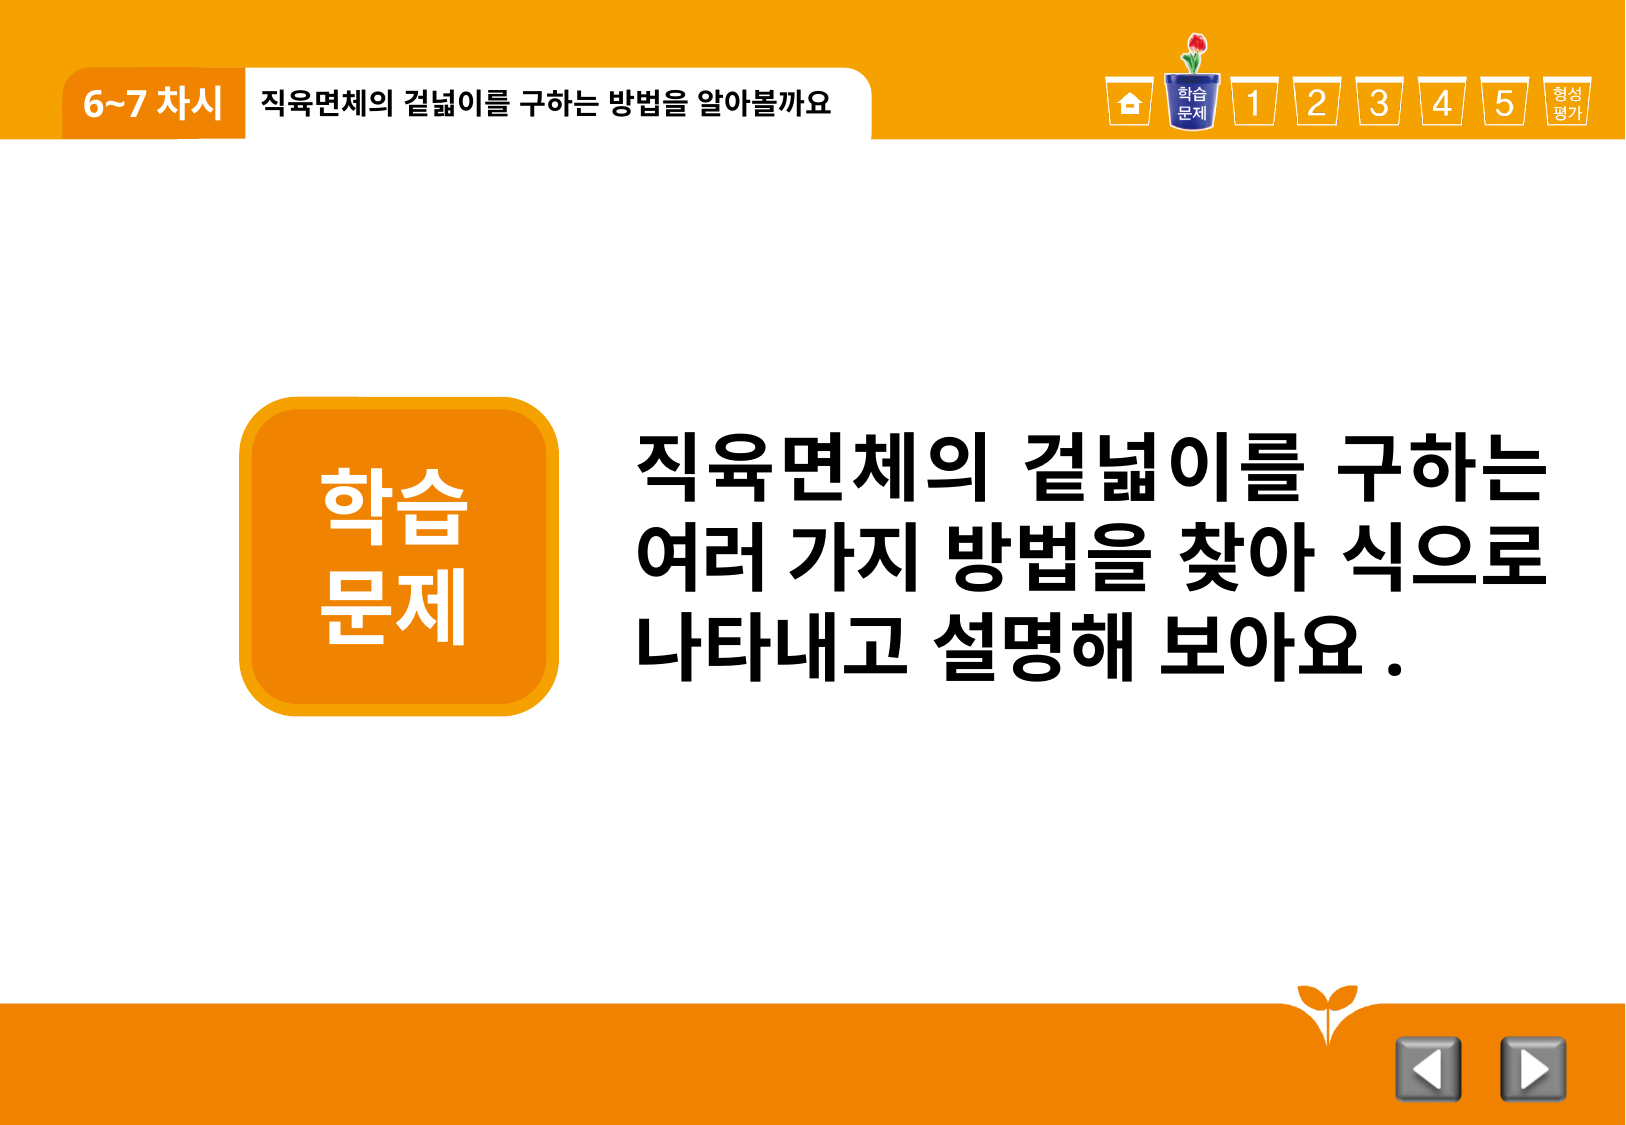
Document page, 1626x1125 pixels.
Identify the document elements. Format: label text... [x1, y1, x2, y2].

picture [0, 985, 1626, 1125]
text_box 학습 문제 [303, 447, 523, 663]
picture [1077, 0, 1625, 152]
text_box 6~7차시 [68, 72, 246, 132]
text_box 직육면체의 겉넓이를 구하는 방법을 알아볼까요 [245, 78, 860, 128]
text_box 직육면체의 겉넓이를 구하는 여러 가지 방법을 찾아 식으로 나타내고 설명해 보아요. [619, 412, 1566, 698]
